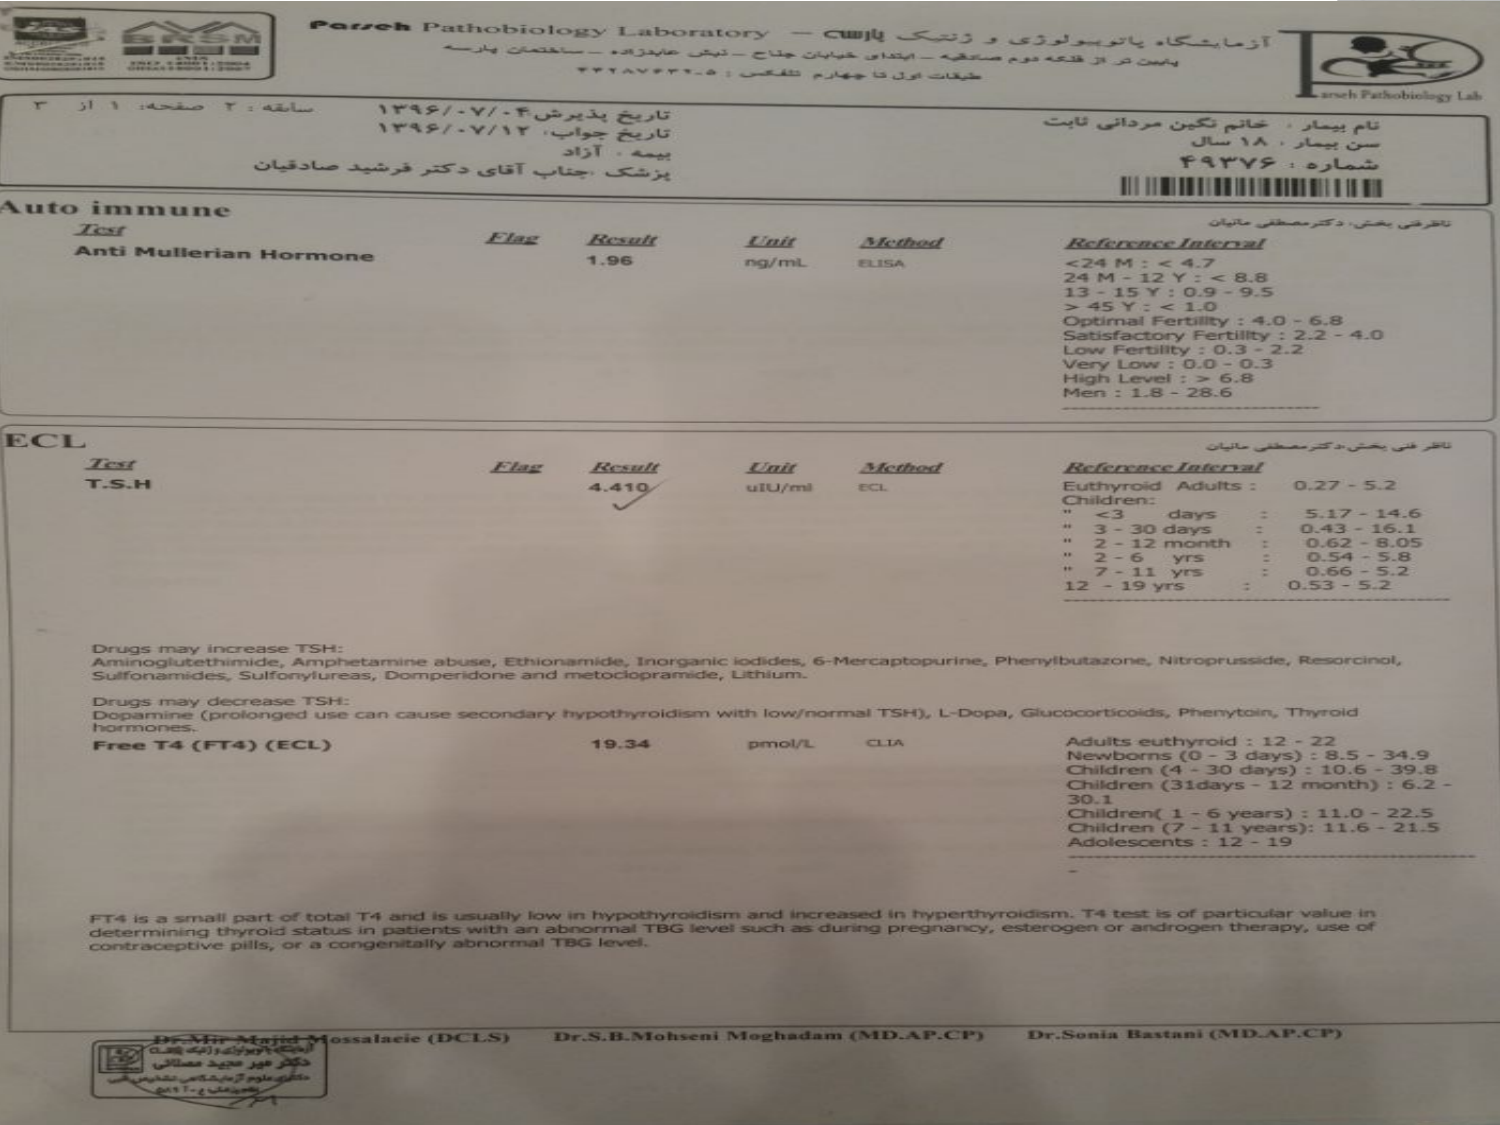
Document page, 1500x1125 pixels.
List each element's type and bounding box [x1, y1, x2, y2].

list [0, 1, 1500, 1125]
